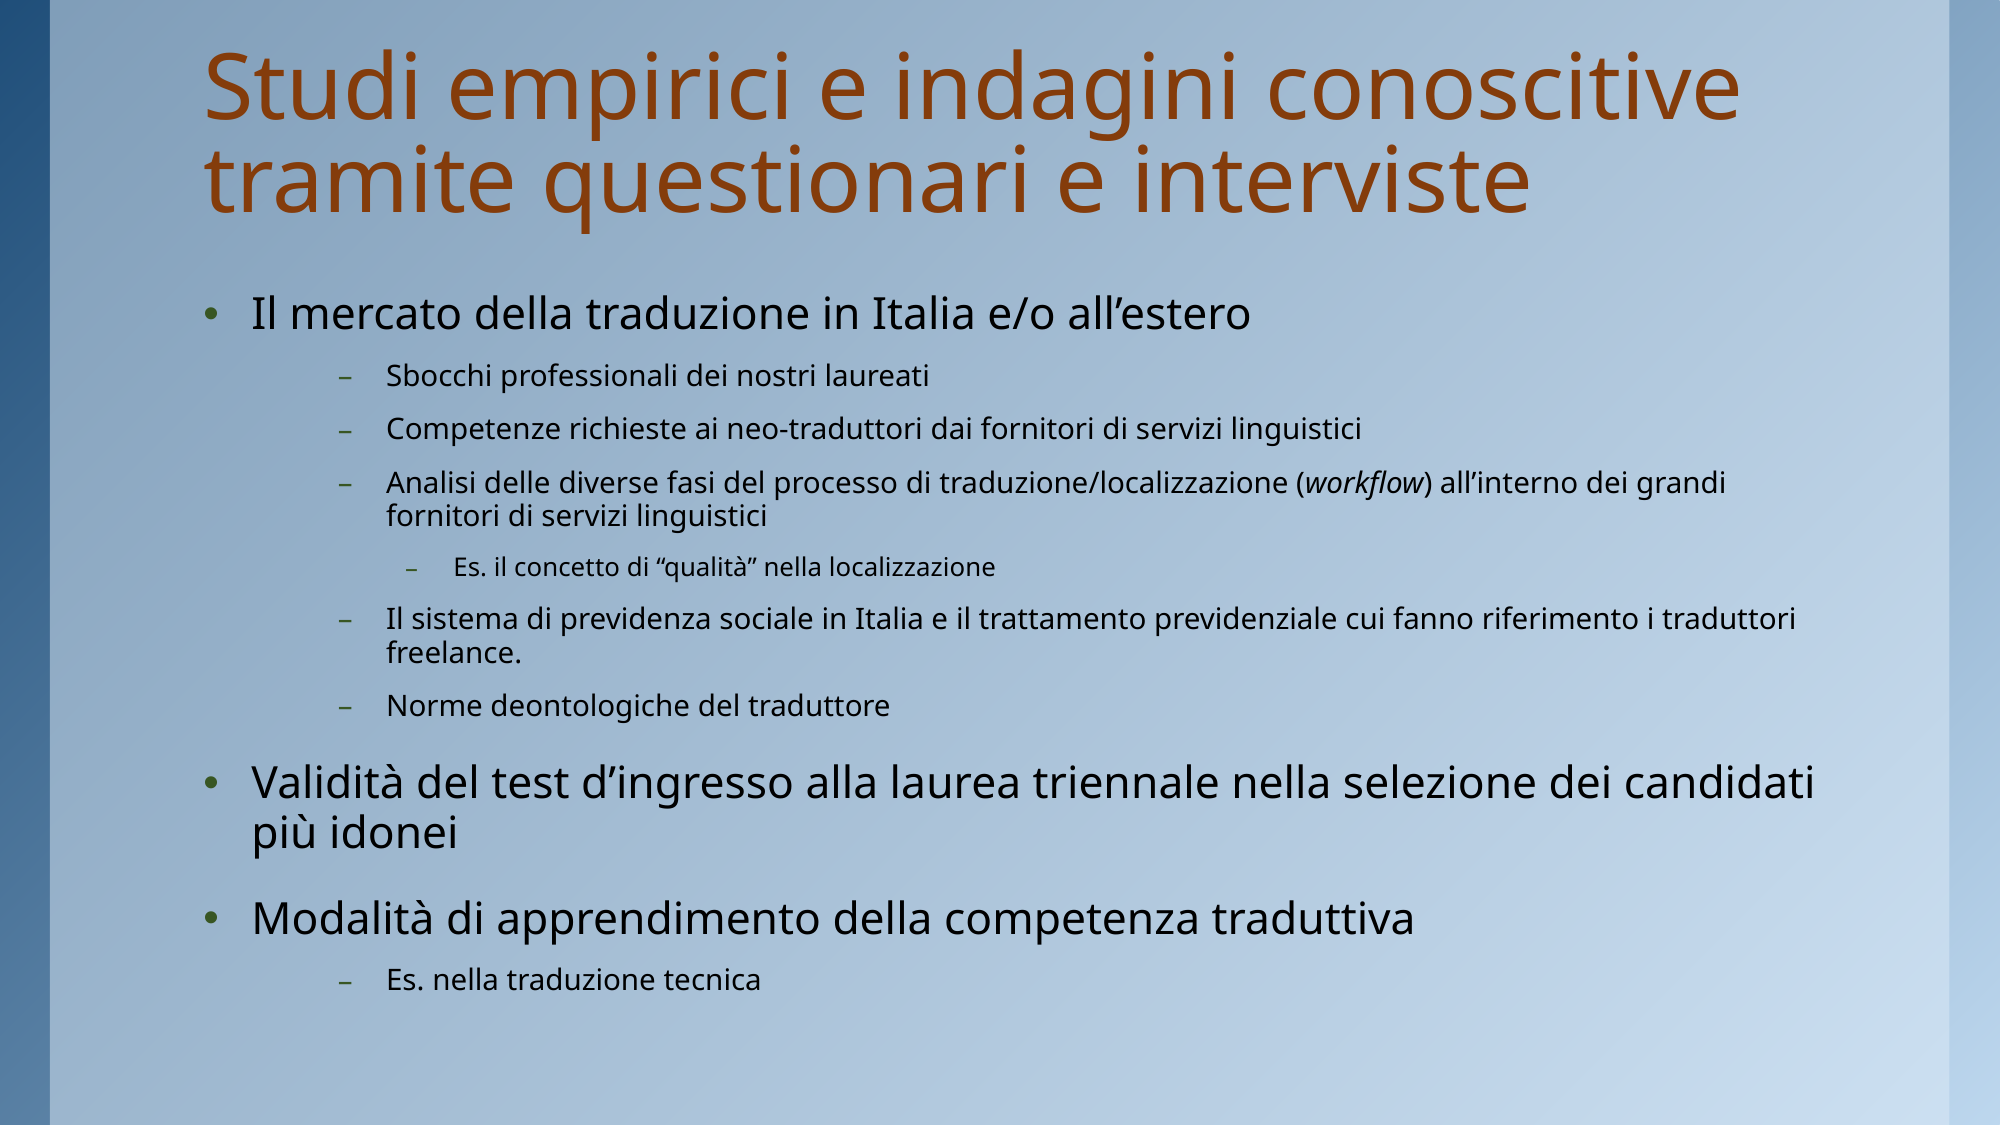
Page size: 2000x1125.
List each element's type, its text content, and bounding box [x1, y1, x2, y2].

title Studi empirici e indagini conoscitive tramite questionari e interviste [183, 12, 1850, 242]
list Il mercato della traduzione in Italia e/o all’estero Sbocchi professionali dei nostri laureati Competenze richieste ai neo-traduttori dai fornitori di servizi linguistici Analisi delle diverse fasi del processo di traduzione/localizzazione (workflow) all’interno dei grandi fornitori di servizi linguistici Es. il concetto di “qualità” nella localizzazione Il sistema di previdenza sociale in Italia e il trattamento previdenziale cui fanno riferimento i traduttori freelance. Norme deontologiche del traduttore Validità del test d’ingresso alla laurea triennale nella selezione dei candidati più idonei Modalità di apprendimento della competenza traduttiva Es. nella traduzione tecnica [183, 279, 1850, 1013]
